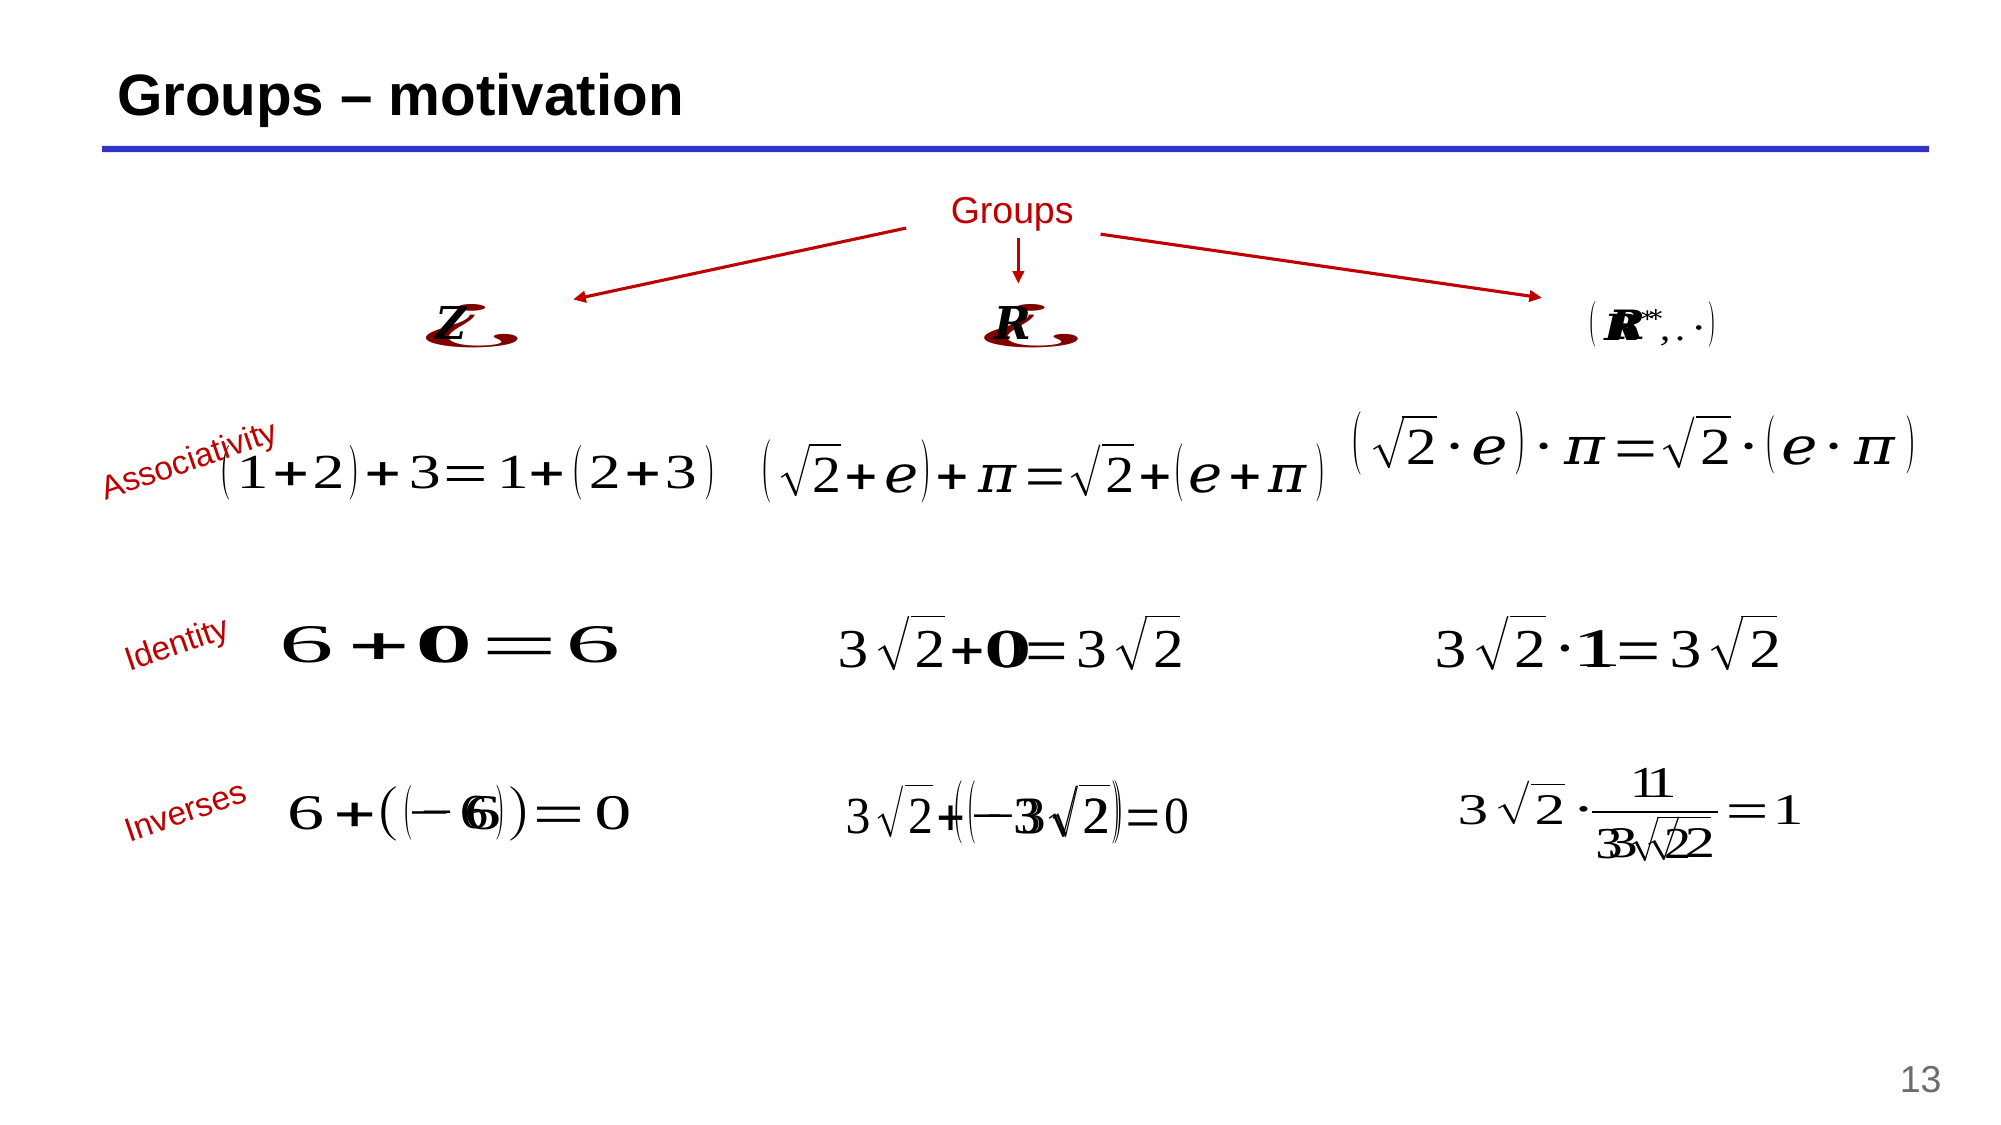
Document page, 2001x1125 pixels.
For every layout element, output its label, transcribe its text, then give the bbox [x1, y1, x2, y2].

text_box Inverses [102, 752, 283, 860]
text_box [1100, 233, 1543, 298]
text_box Groups [936, 178, 1101, 239]
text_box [573, 227, 907, 300]
slide_number 13 [1539, 1047, 1957, 1101]
text_box Associativity [78, 352, 430, 519]
title Groups – motivation [102, 54, 1930, 130]
text_box Identity [102, 582, 282, 690]
